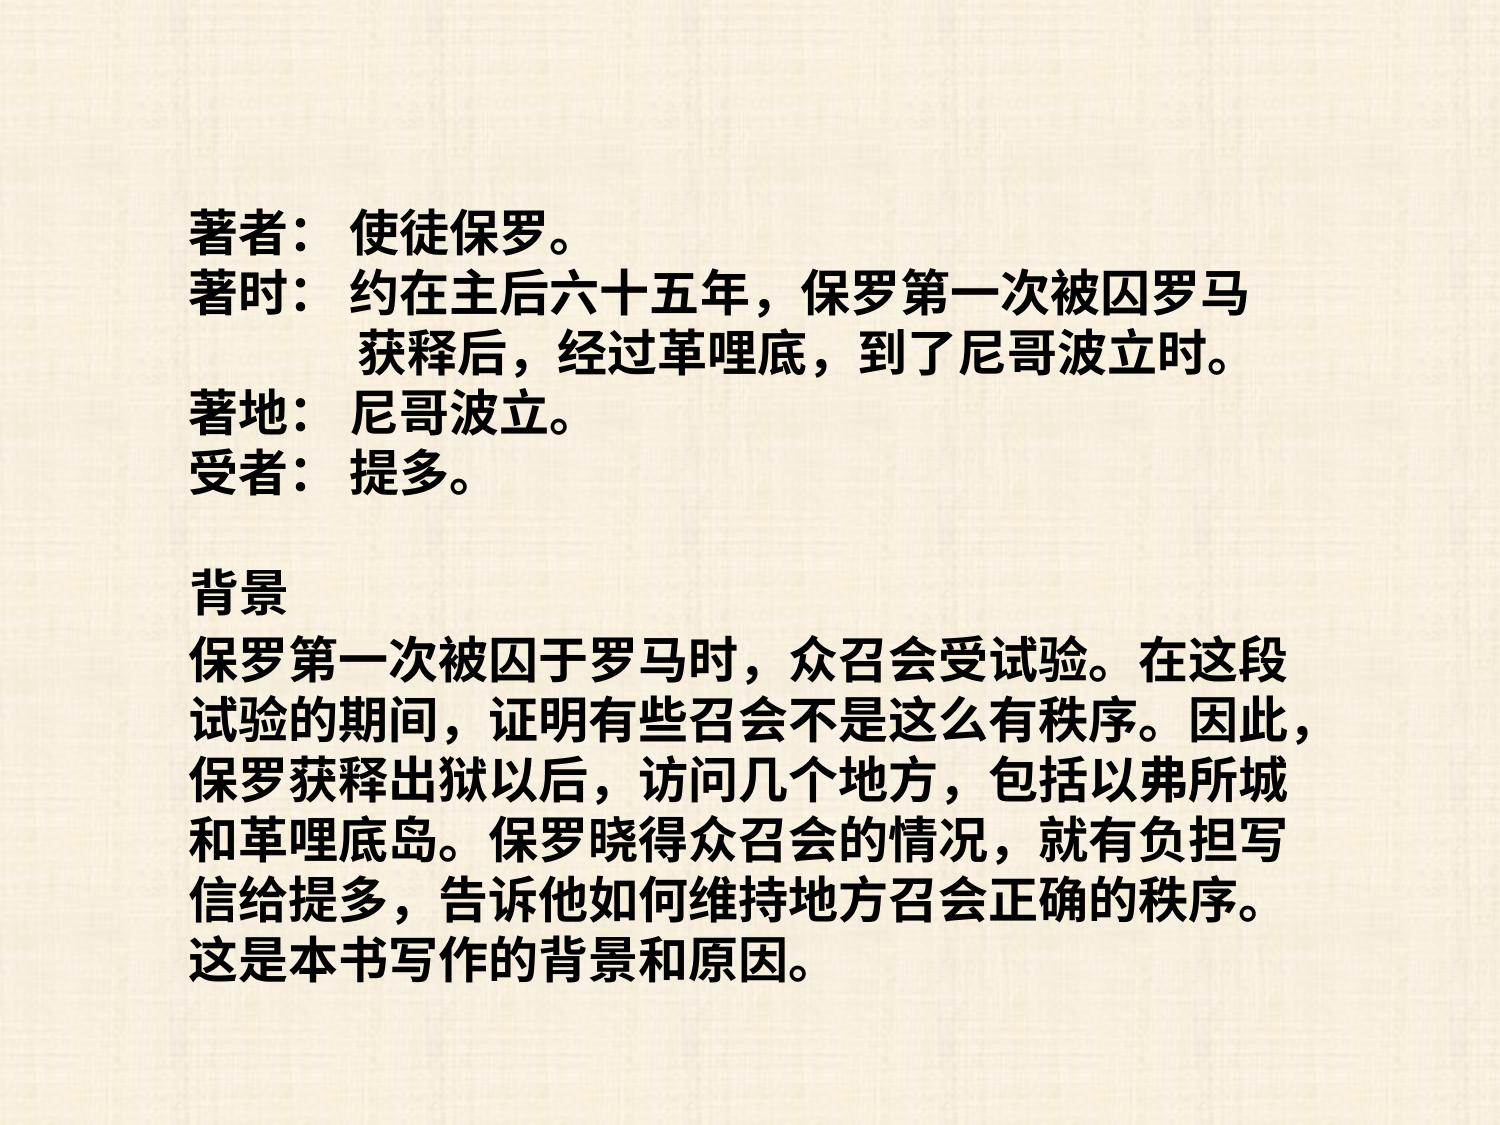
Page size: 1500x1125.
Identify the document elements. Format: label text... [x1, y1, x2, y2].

text_box 背景 [174, 553, 305, 629]
text_box 保罗第一次被囚于罗马时，众召会受试验。在这段试验的期间，证明有些召会不是这么有秩序。因此，保罗获释出狱以后，访问几个地方，包括以弗所城和革哩底岛。保罗晓得众召会的情况，就有负担写信给提多，告诉他如何维持地方召会正确的秩序。这是本书写作的背景和原因。 [173, 621, 1327, 997]
text_box 著者： 使徒保罗。 著时： 约在主后六十五年，保罗第一次被囚罗马 获释后，经过革哩底，到了尼哥波立时。 著地： 尼哥波立。 受者： 提多。 [173, 194, 1308, 509]
